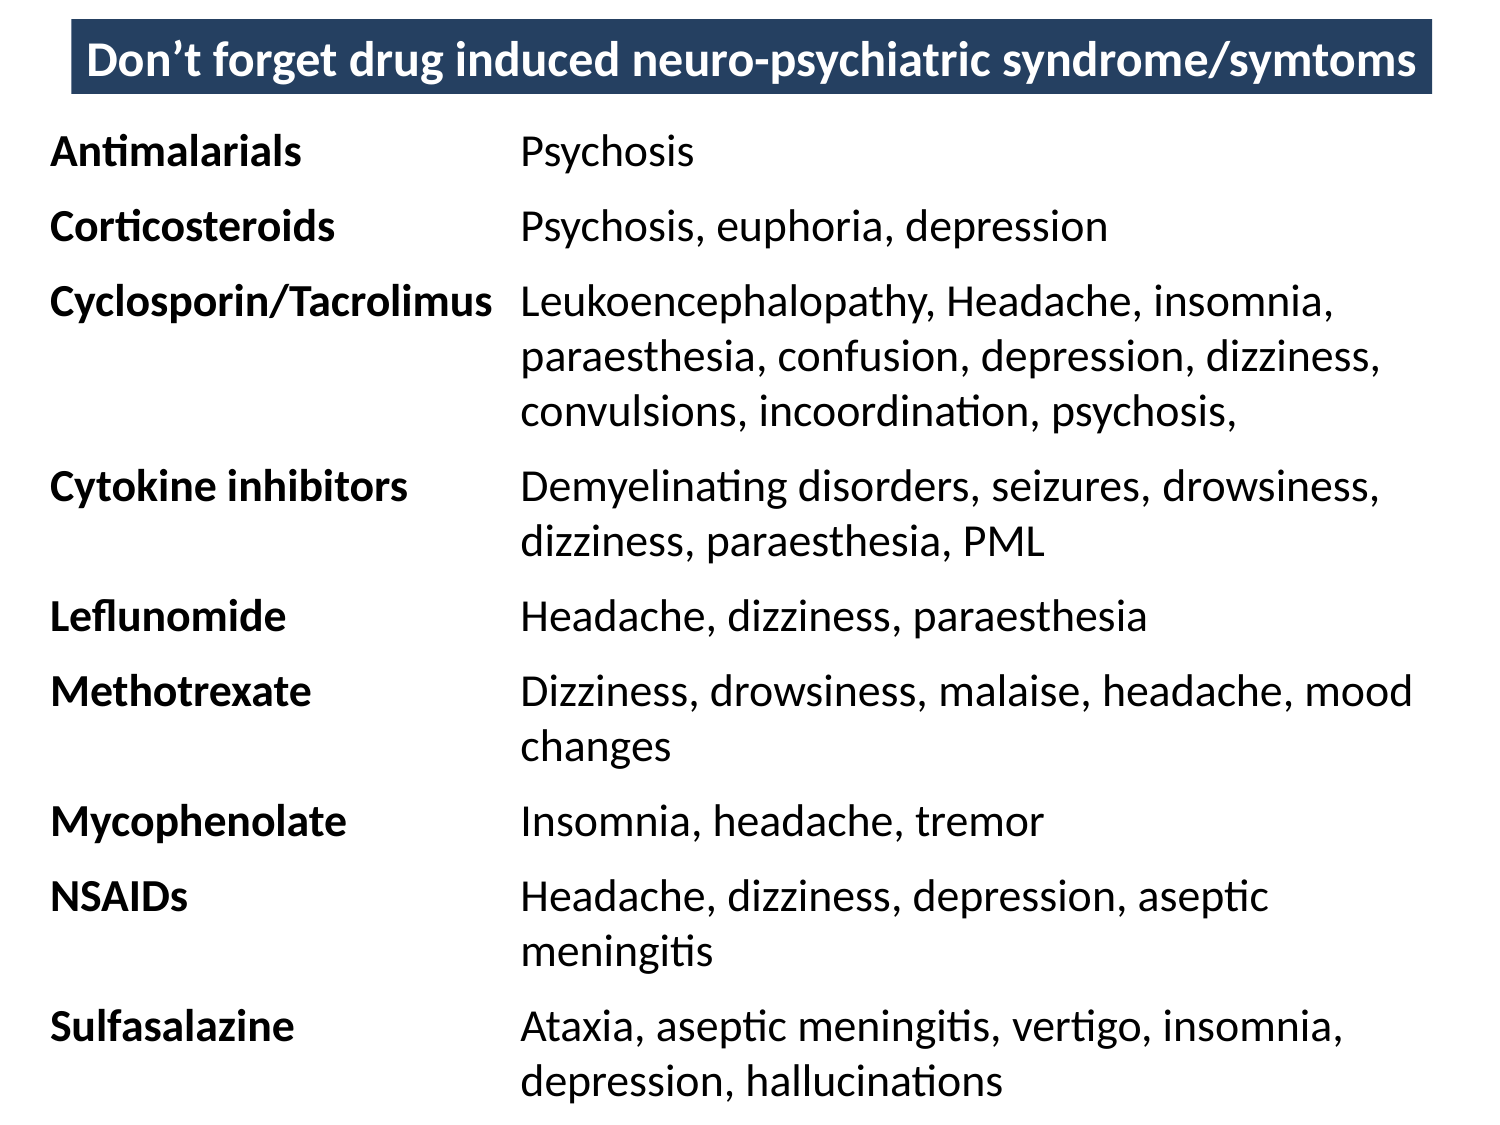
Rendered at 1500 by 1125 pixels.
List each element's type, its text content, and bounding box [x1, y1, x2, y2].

text_box Don’t forget drug induced neuro-psychiatric syndrome/symtoms [71, 19, 1433, 94]
text_box Antimalarials Psychosis Corticosteroids Psychosis, euphoria, depression Cyclosporin/Tacrolimus Leukoencephalopathy, Headache, insomnia, paraesthesia, confusion, depression, dizziness, convulsions, incoordination, psychosis, Cytokine inhibitors Demyelinating disorders, seizures, drowsiness, dizziness, paraesthesia, PML Leflunomide Headache, dizziness, paraesthesia Methotrexate Dizziness, drowsiness, malaise, headache, mood changes Mycophenolate Insomnia, headache, tremor NSAIDs Headache, dizziness, depression, aseptic meningitis Sulfasalazine Ataxia, aseptic meningitis, vertigo, insomnia, depression, hallucinations [35, 113, 1459, 1113]
